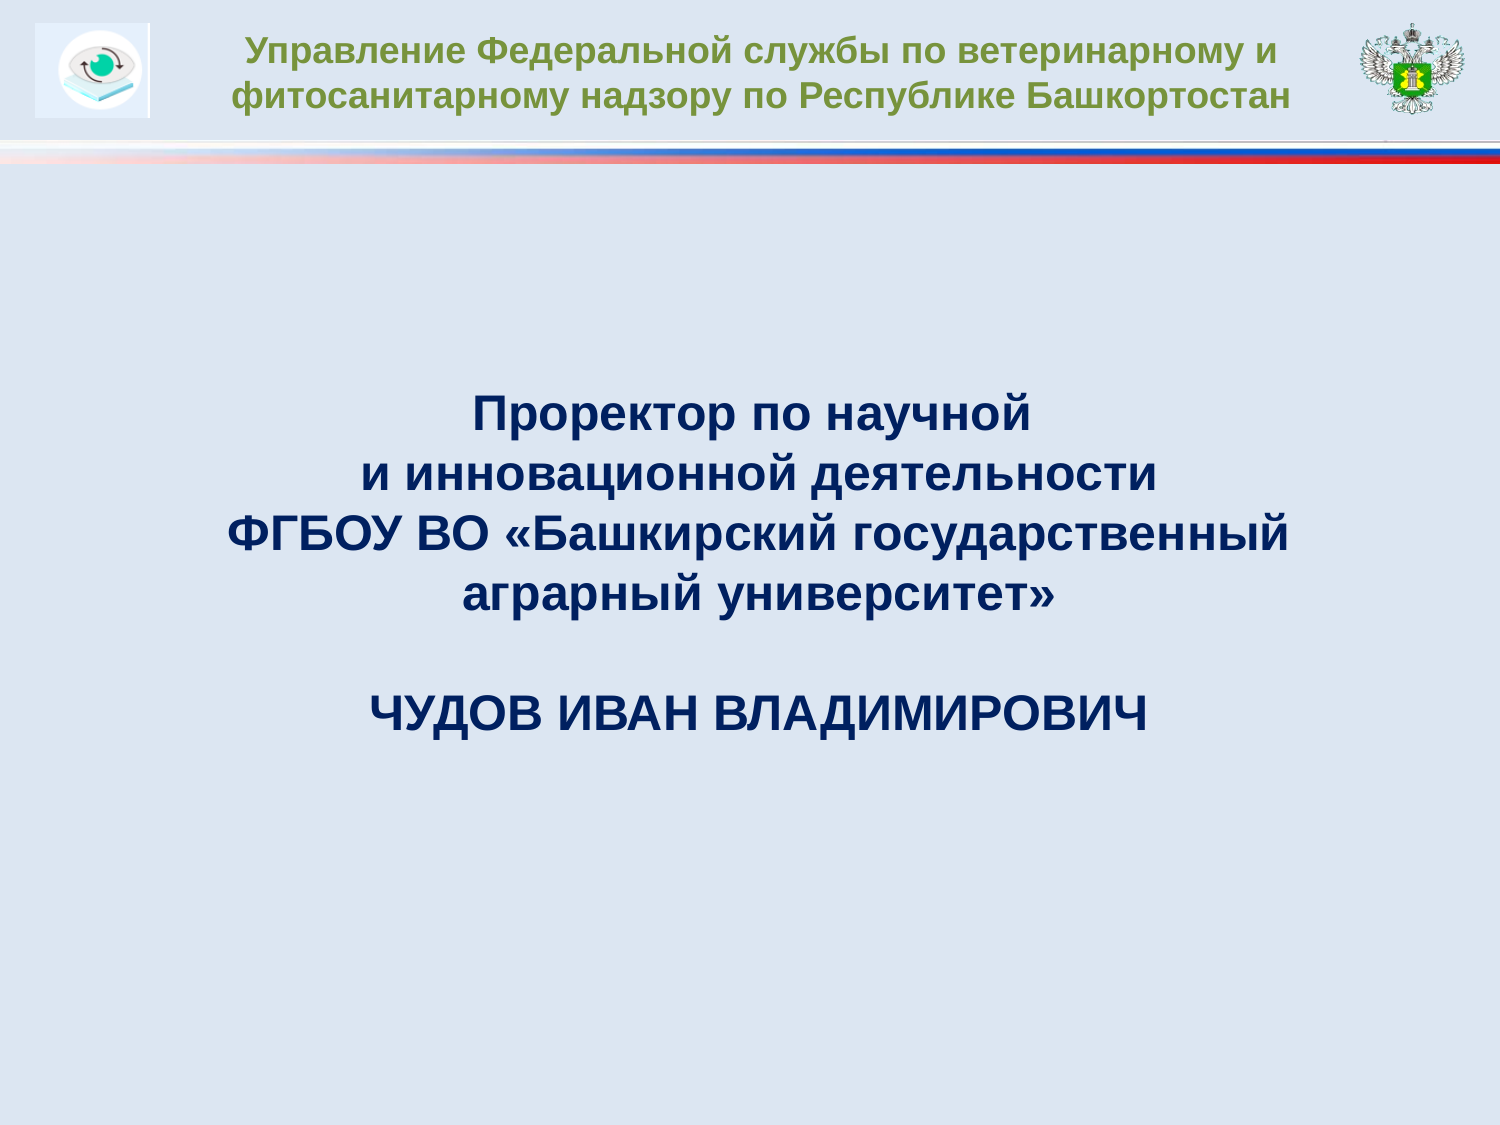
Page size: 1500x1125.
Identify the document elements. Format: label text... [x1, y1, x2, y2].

picture [0, 140, 1500, 165]
text_box Управление Федеральной службы по ветеринарному и фитосанитарному надзору по Республике Башкортостан [93, 19, 1430, 124]
picture [1359, 23, 1466, 115]
picture [34, 23, 150, 118]
text_box Проректор по научной и инновационной деятельности ФГБОУ ВО «Башкирский государственный аграрный университет» ЧУДОВ ИВАН ВЛАДИМИРОВИЧ [159, 373, 1360, 808]
